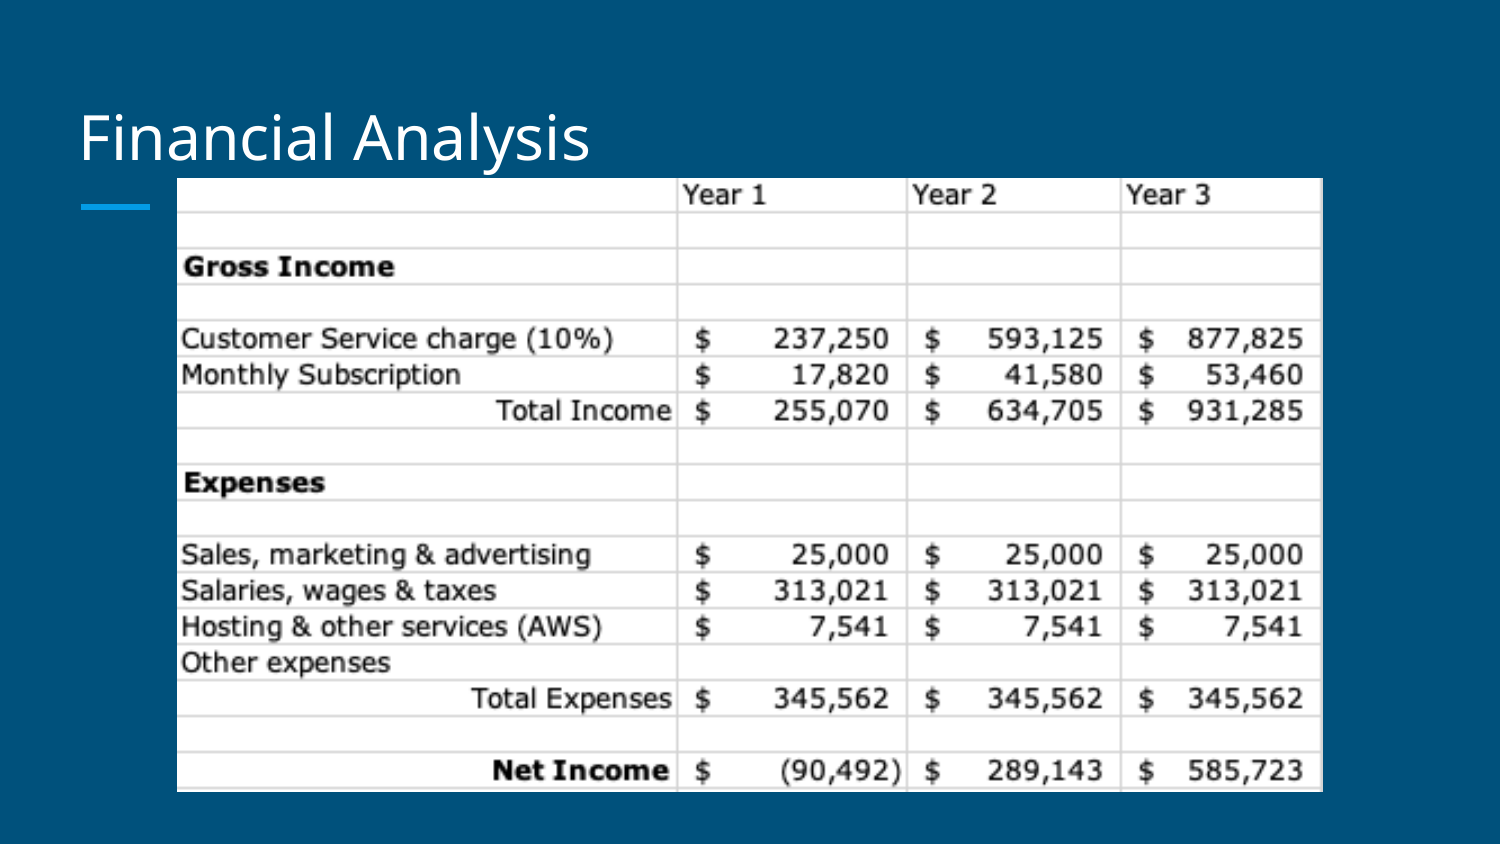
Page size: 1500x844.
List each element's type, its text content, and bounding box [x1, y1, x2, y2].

title Financial Analysis [63, 75, 1437, 188]
picture [178, 179, 1322, 791]
